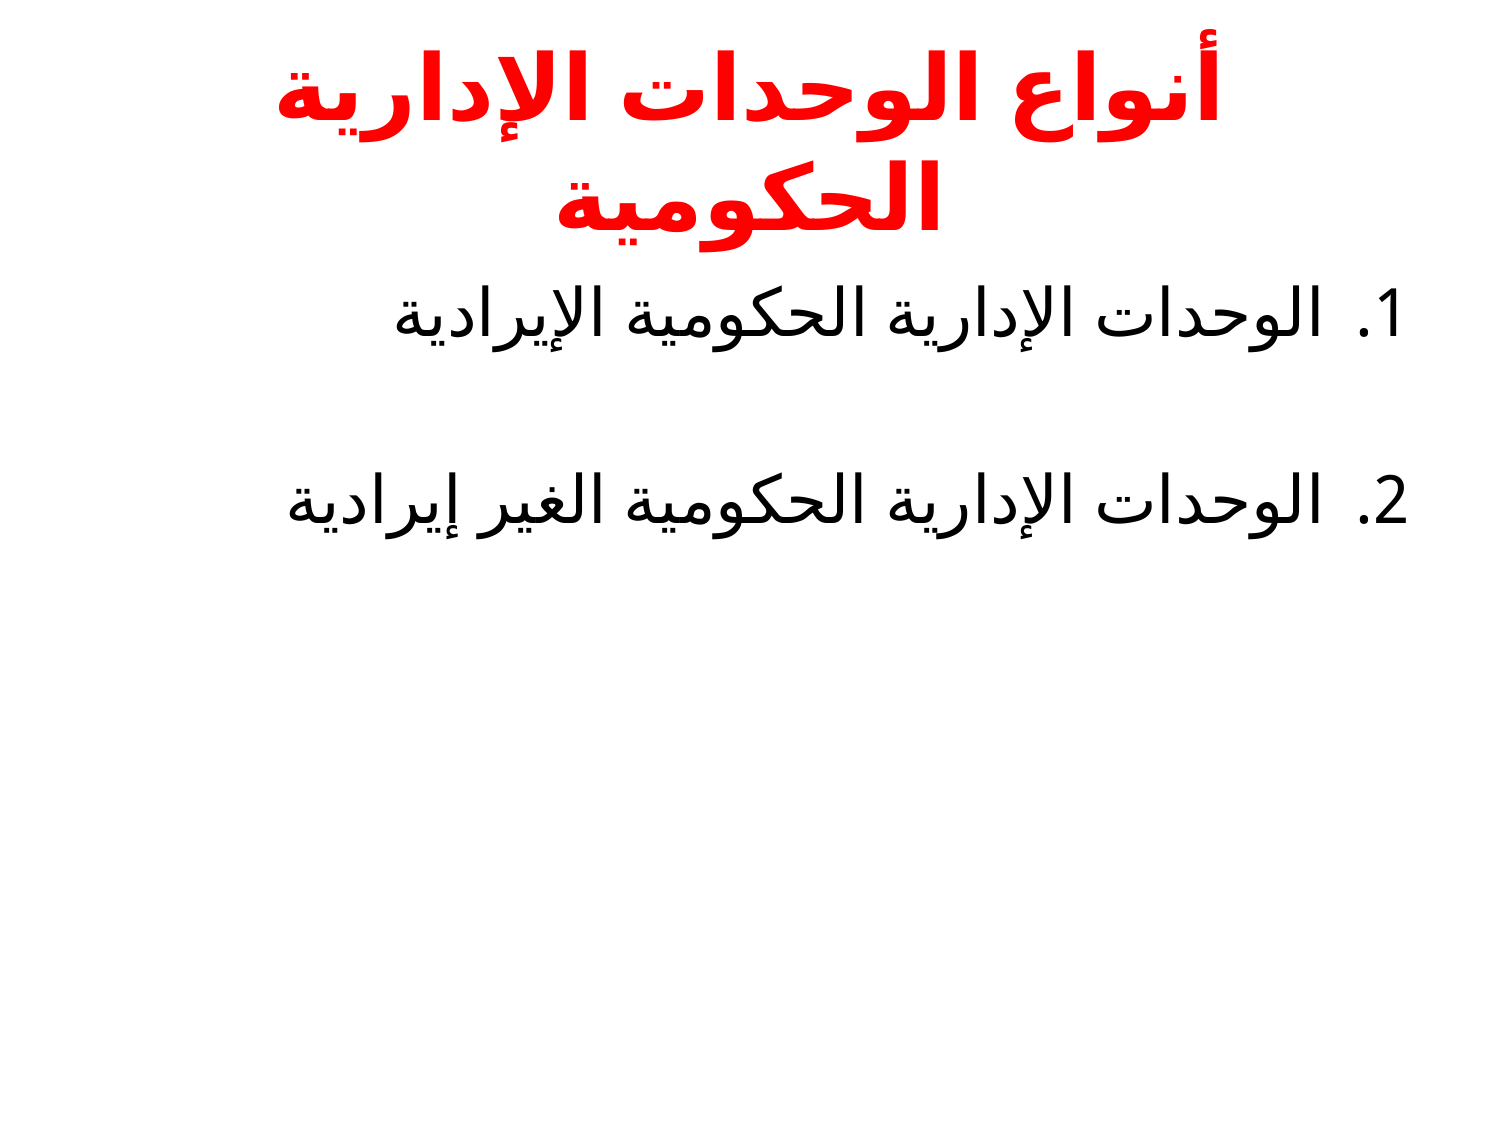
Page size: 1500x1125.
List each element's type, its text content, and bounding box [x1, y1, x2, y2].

title أنواع الوحدات الإدارية الحكومية [75, 45, 1425, 233]
list الوحدات الإدارية الحكومية الإيرادية الوحدات الإدارية الحكومية الغير إيرادية [75, 262, 1425, 1005]
